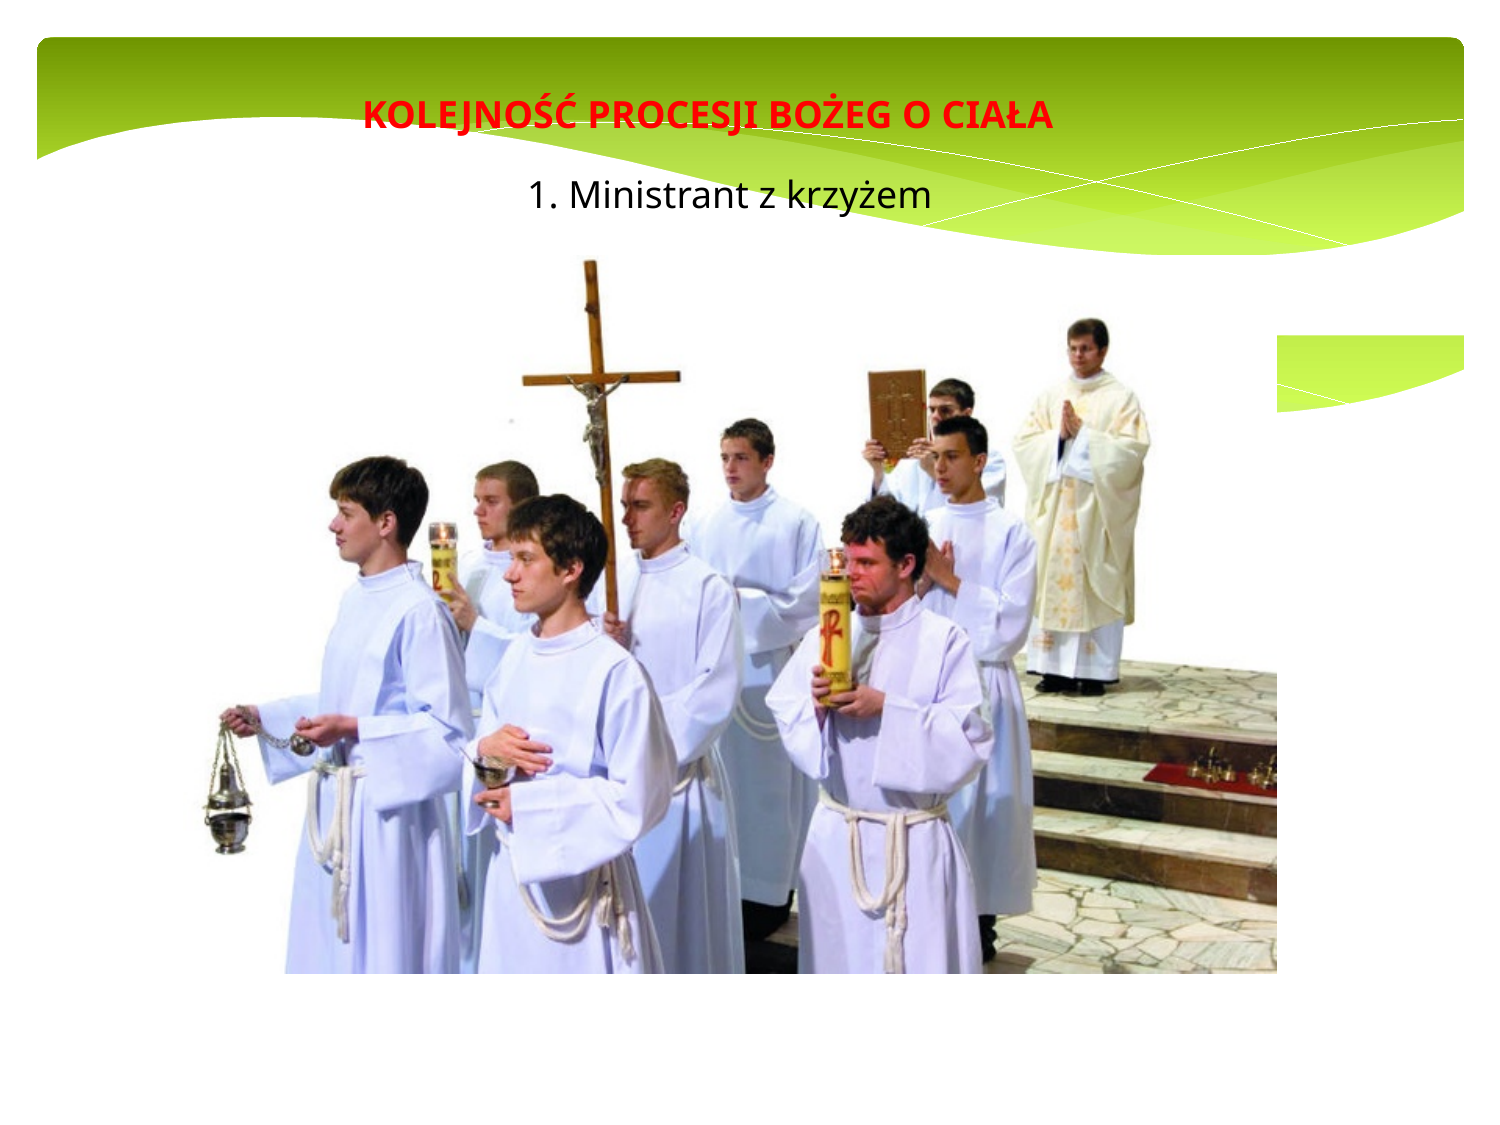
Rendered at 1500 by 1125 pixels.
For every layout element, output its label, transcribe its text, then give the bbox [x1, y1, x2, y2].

text_box KOLEJNOŚĆ PROCESJI BOŻEG O CIAŁA [347, 83, 1069, 144]
picture [182, 255, 1277, 975]
text_box 1. Ministrant z krzyżem [512, 163, 948, 224]
